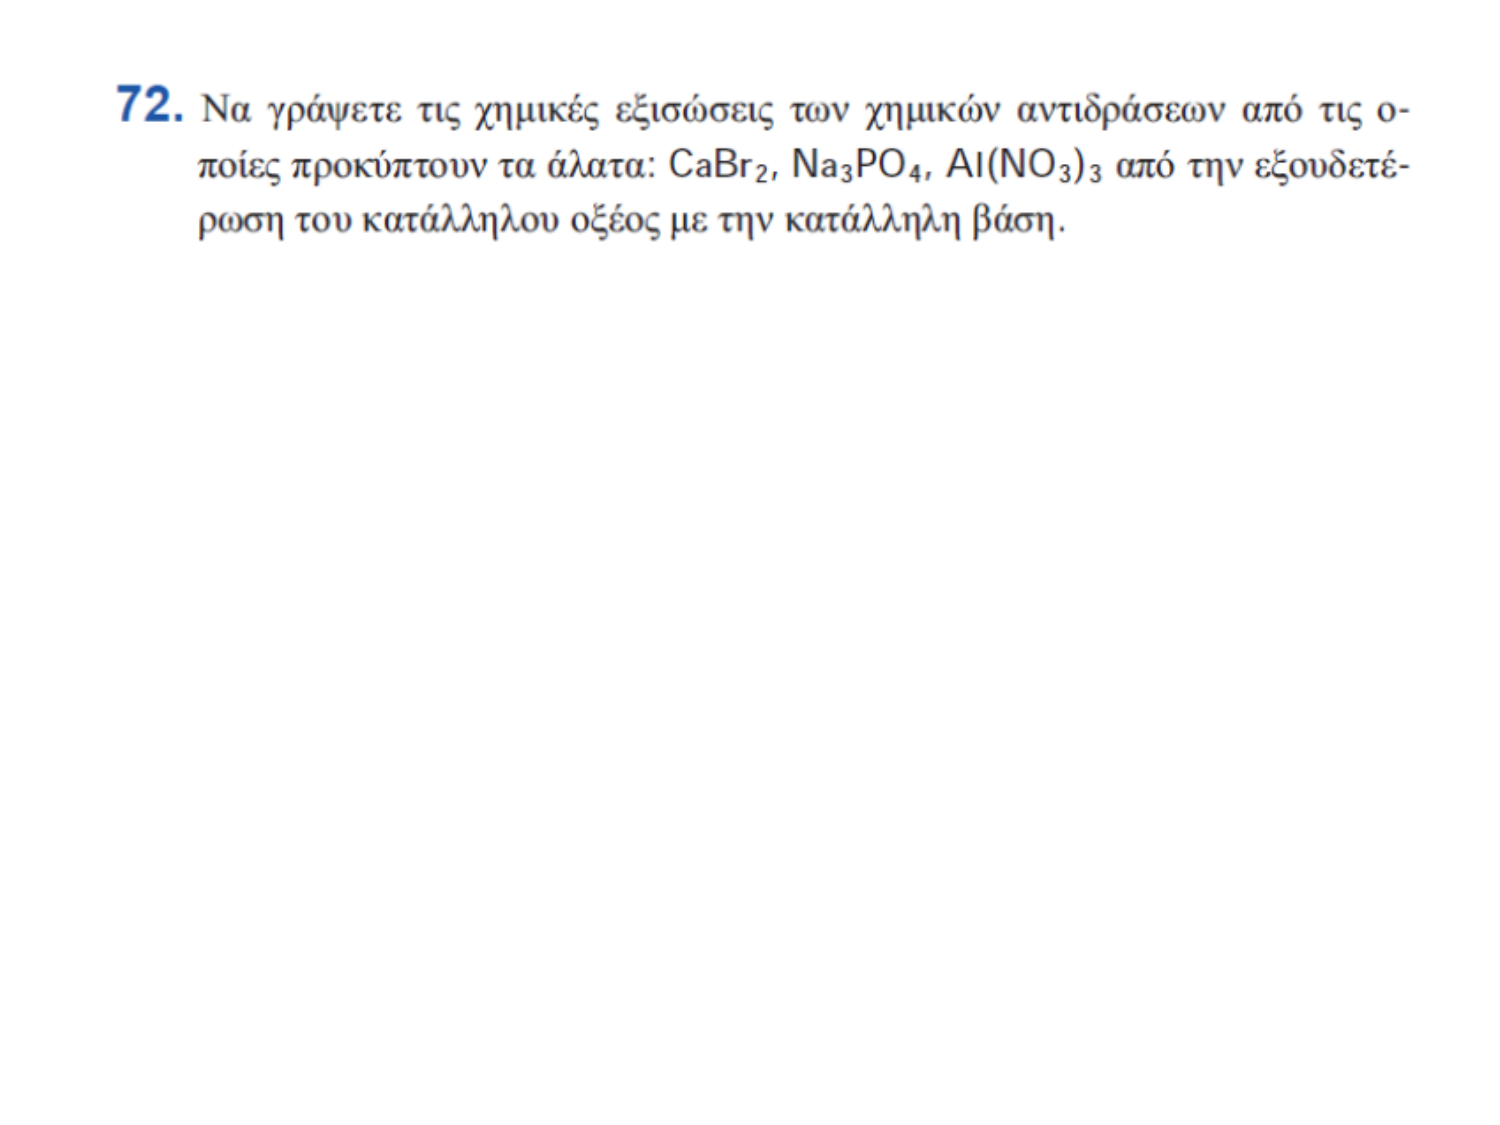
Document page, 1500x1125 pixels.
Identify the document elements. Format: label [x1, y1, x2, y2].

picture [76, 54, 1487, 280]
